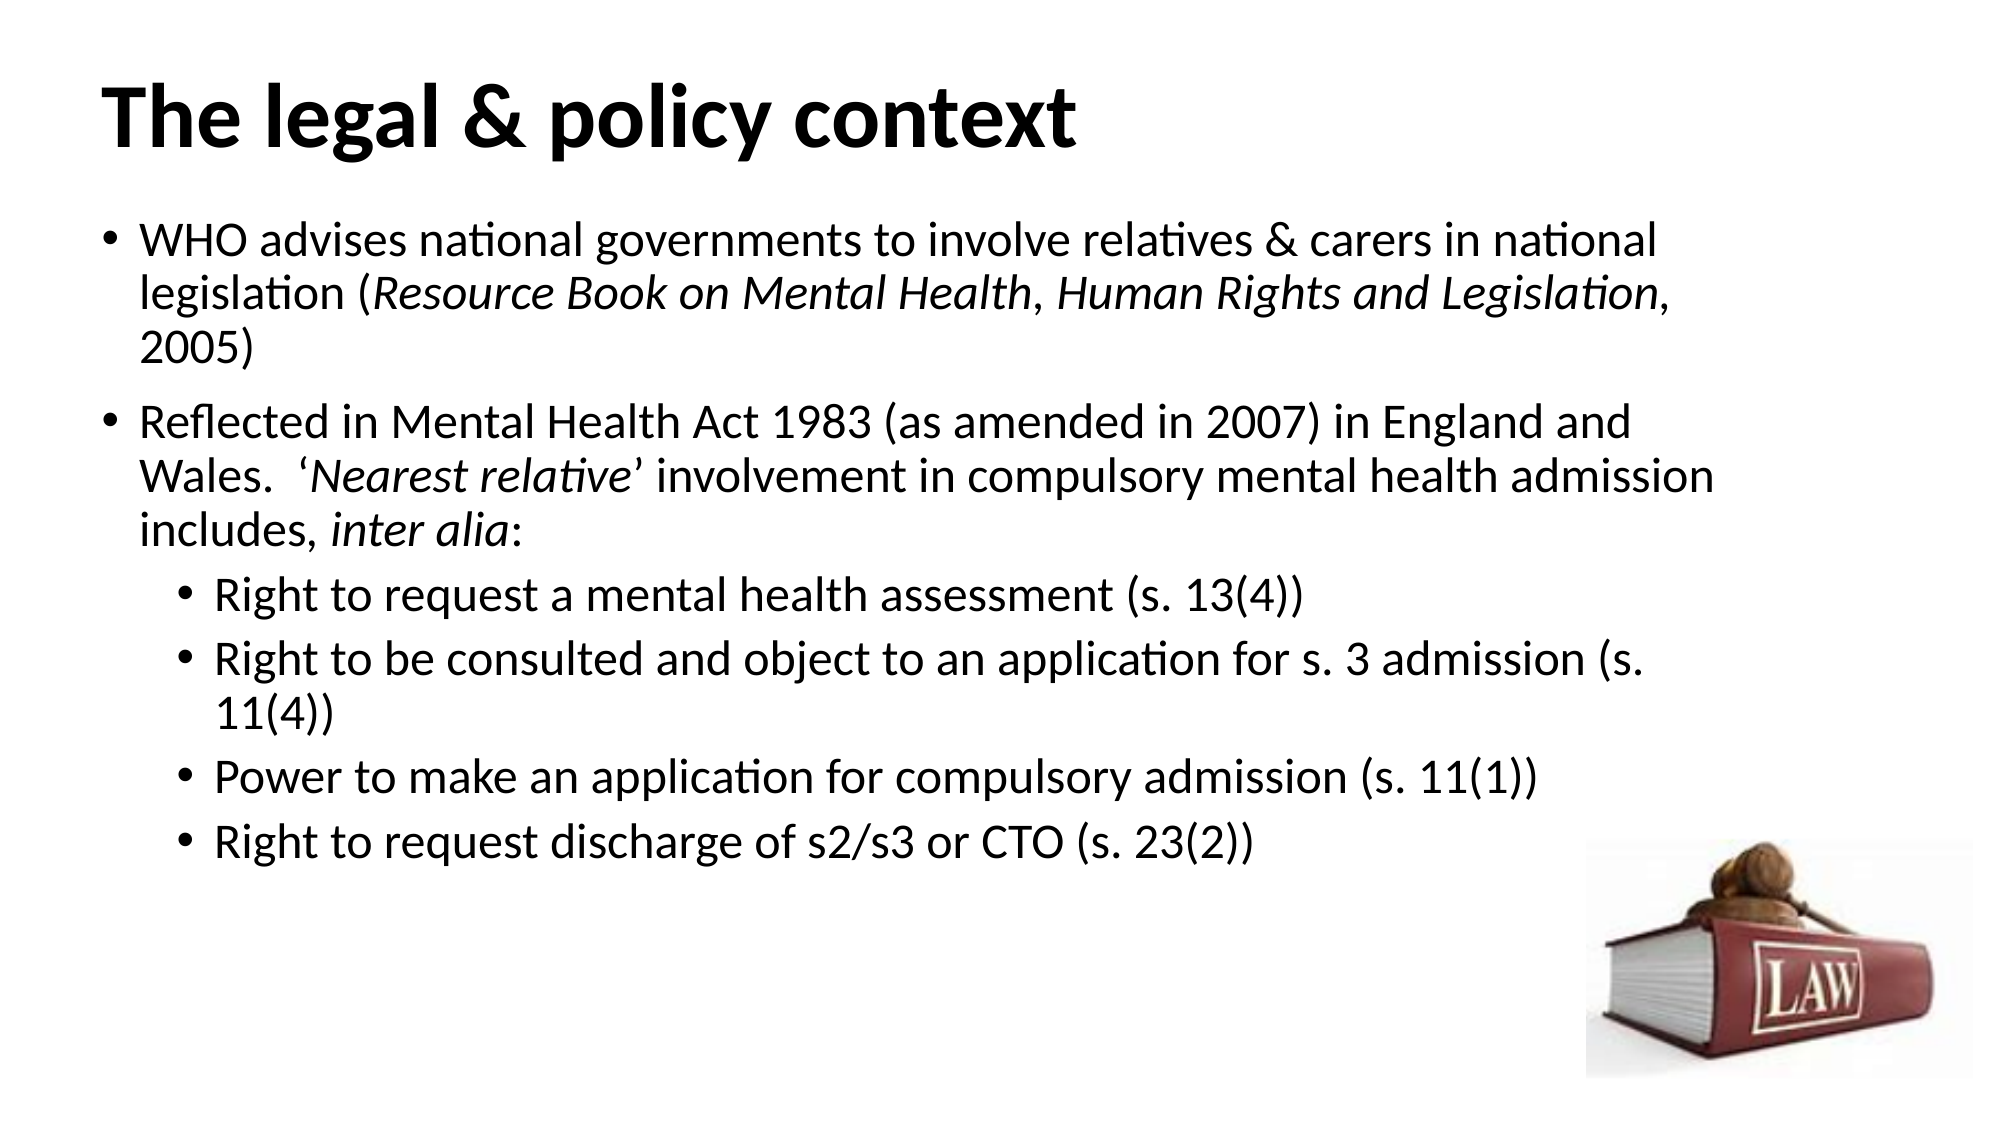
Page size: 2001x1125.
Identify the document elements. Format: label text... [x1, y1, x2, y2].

picture [1586, 789, 1974, 1125]
list WHO advises national governments to involve relatives & carers in national legislation (Resource Book on Mental Health, Human Rights and Legislation, 2005) Reflected in Mental Health Act 1983 (as amended in 2007) in England and Wales. ‘Nearest relative’ involvement in compulsory mental health admission includes, inter alia: Right to request a mental health assessment (s. 13(4)) Right to be consulted and object to an application for s. 3 admission (s. 11(4)) Power to make an application for compulsory admission (s. 11(1)) Right to request discharge of s2/s3 or CTO (s. 23(2)) [86, 205, 1744, 1022]
title The legal & policy context [86, 64, 1505, 171]
